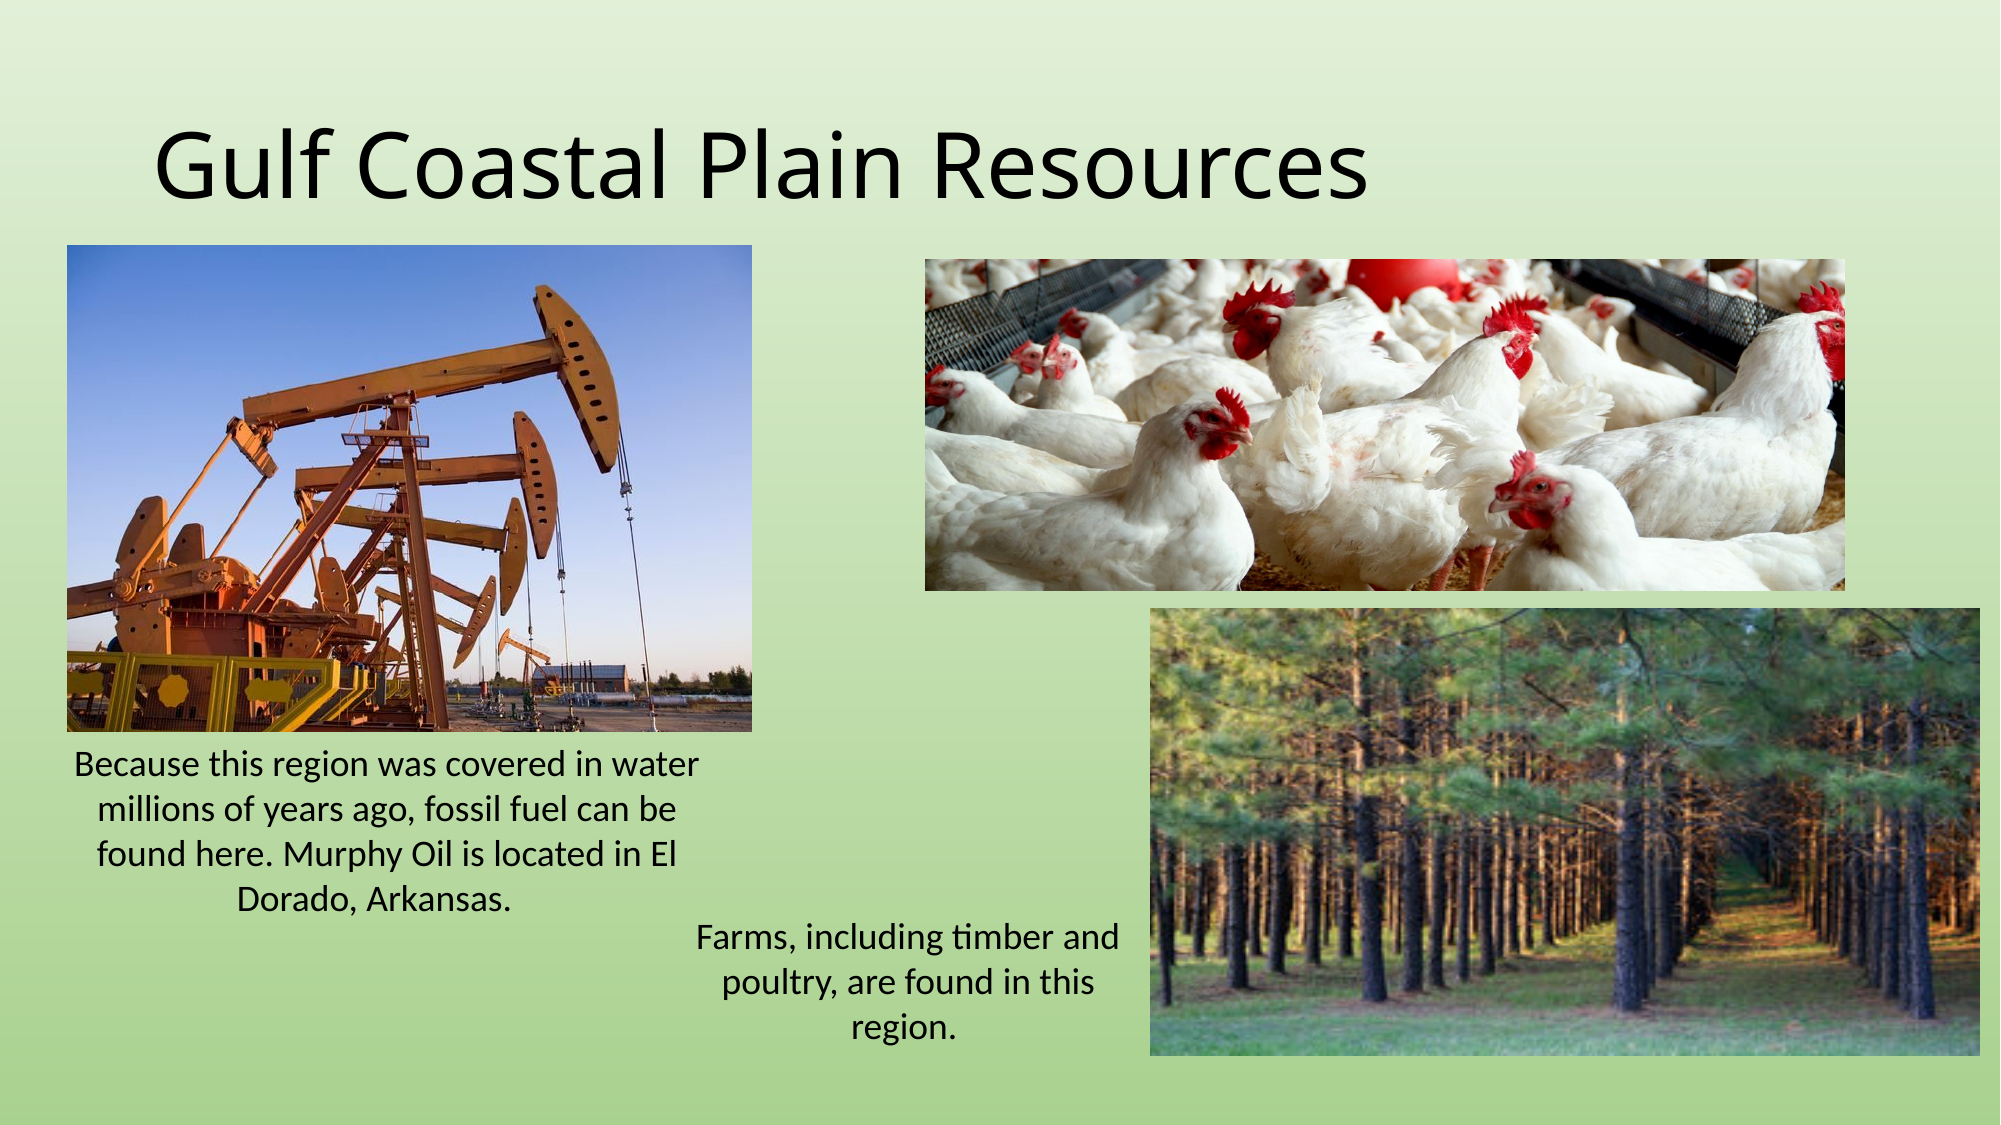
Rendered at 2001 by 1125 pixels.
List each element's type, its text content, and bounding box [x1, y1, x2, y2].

text_box Farms, including timber and poultry, are found in this region. [677, 904, 1140, 1054]
picture [1150, 608, 1980, 1056]
text_box Because this region was covered in water millions of years ago, fossil fuel can be found here. Murphy Oil is located in El Dorado, Arkansas. [45, 731, 730, 927]
picture [67, 245, 752, 732]
title Gulf Coastal Plain Resources [137, 59, 1863, 278]
picture [925, 259, 1845, 591]
